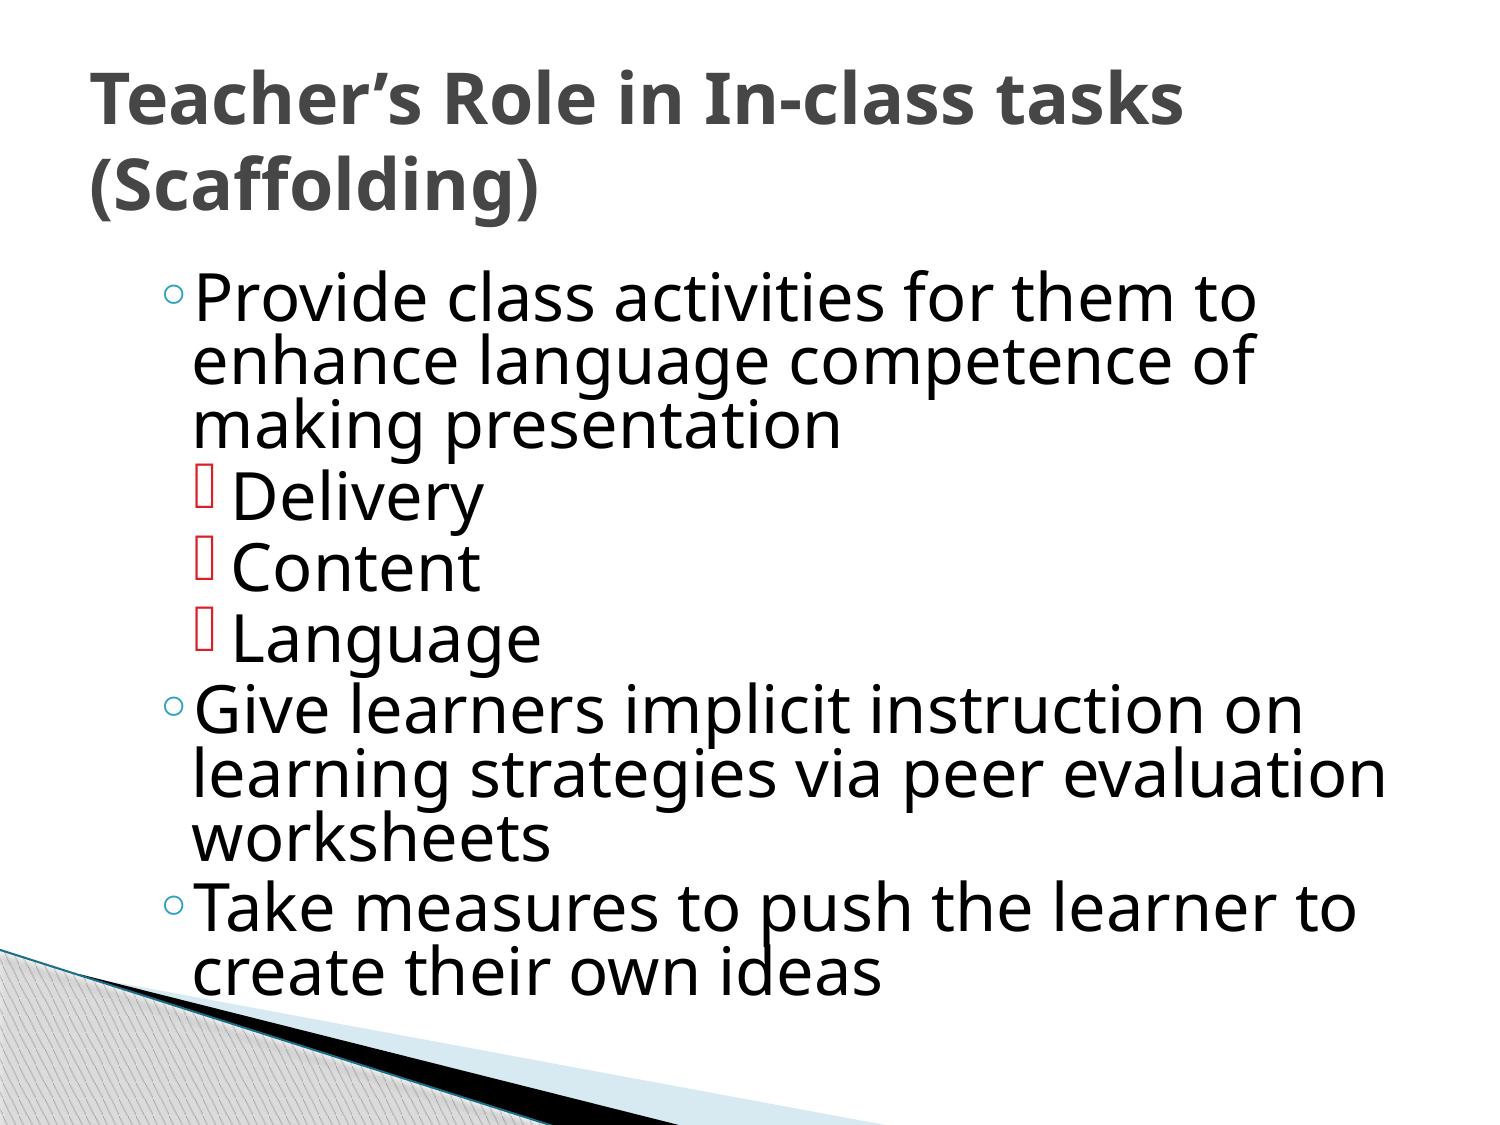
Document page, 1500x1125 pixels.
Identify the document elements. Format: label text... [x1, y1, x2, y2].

list Provide class activities for them to enhance language competence of making presentation Delivery Content Language Give learners implicit instruction on learning strategies via peer evaluation worksheets Take measures to push the learner to create their own ideas [75, 262, 1442, 1067]
title Teacher’s Role in In-class tasks (Scaffolding) [75, 45, 1425, 233]
